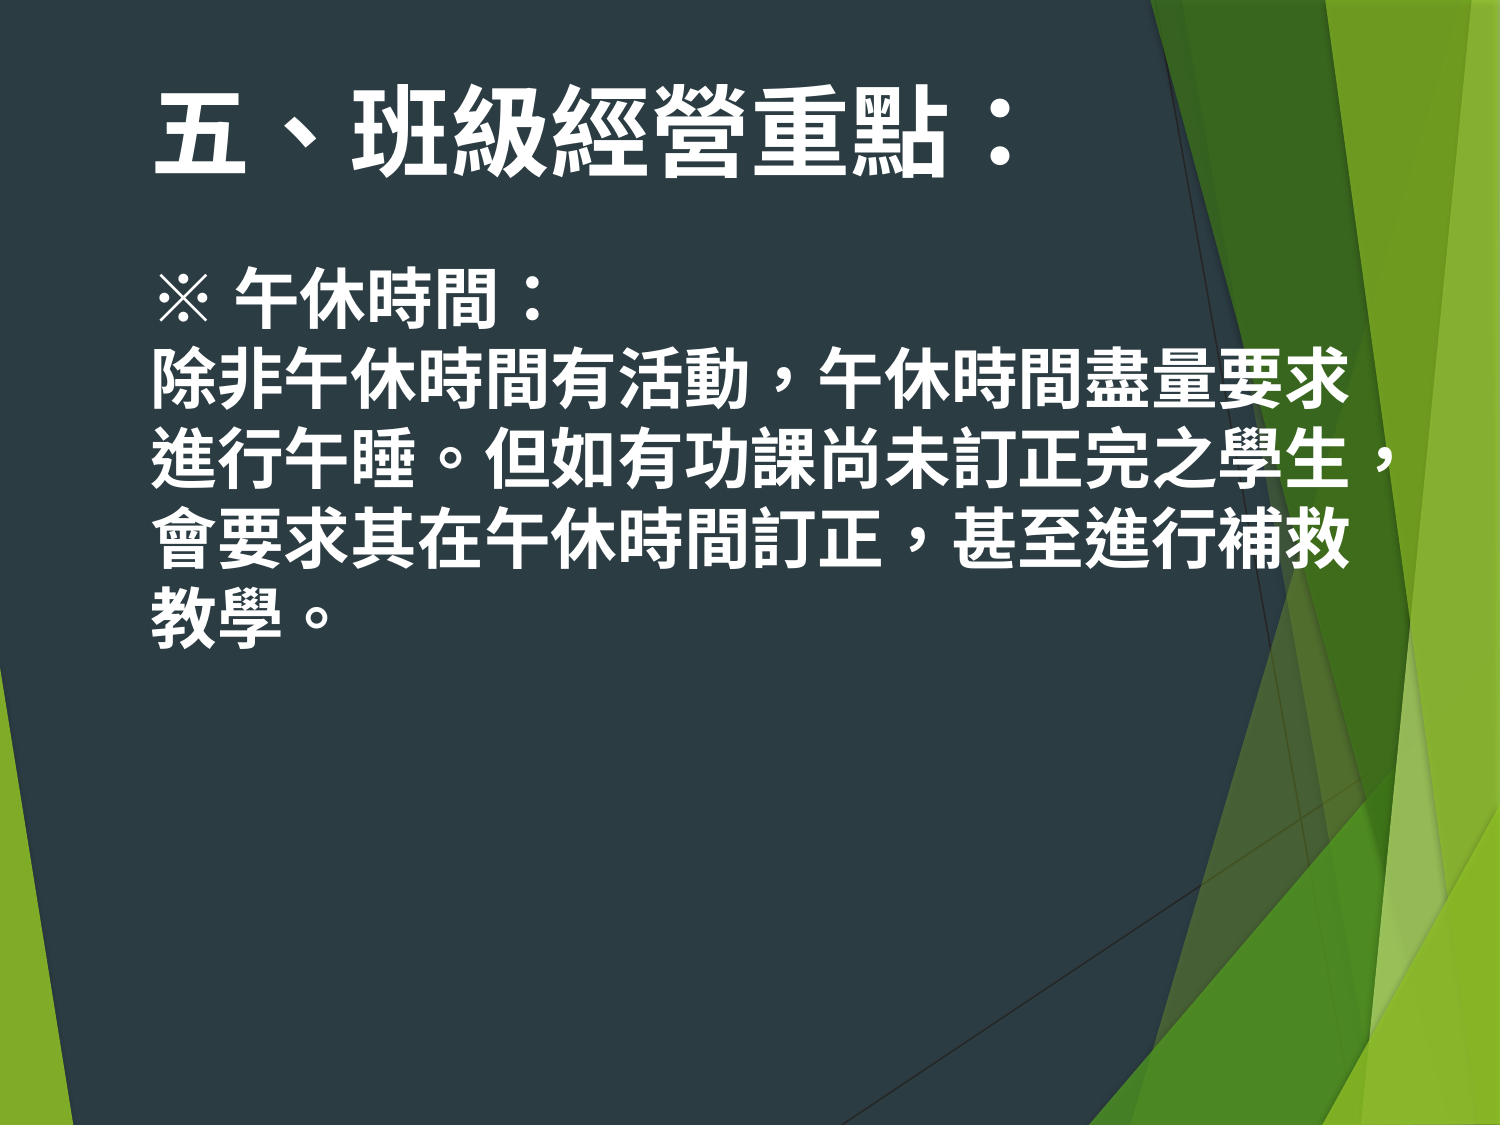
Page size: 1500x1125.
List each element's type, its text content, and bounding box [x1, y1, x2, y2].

text_box ※午休時間： 除非午休時間有活動，午休時間盡量要求進行午睡。但如有功課尚未訂正完之學生，會要求其在午休時間訂正，甚至進行補救教學。 [135, 249, 1375, 665]
text_box 五、班級經營重點： [135, 62, 1500, 198]
